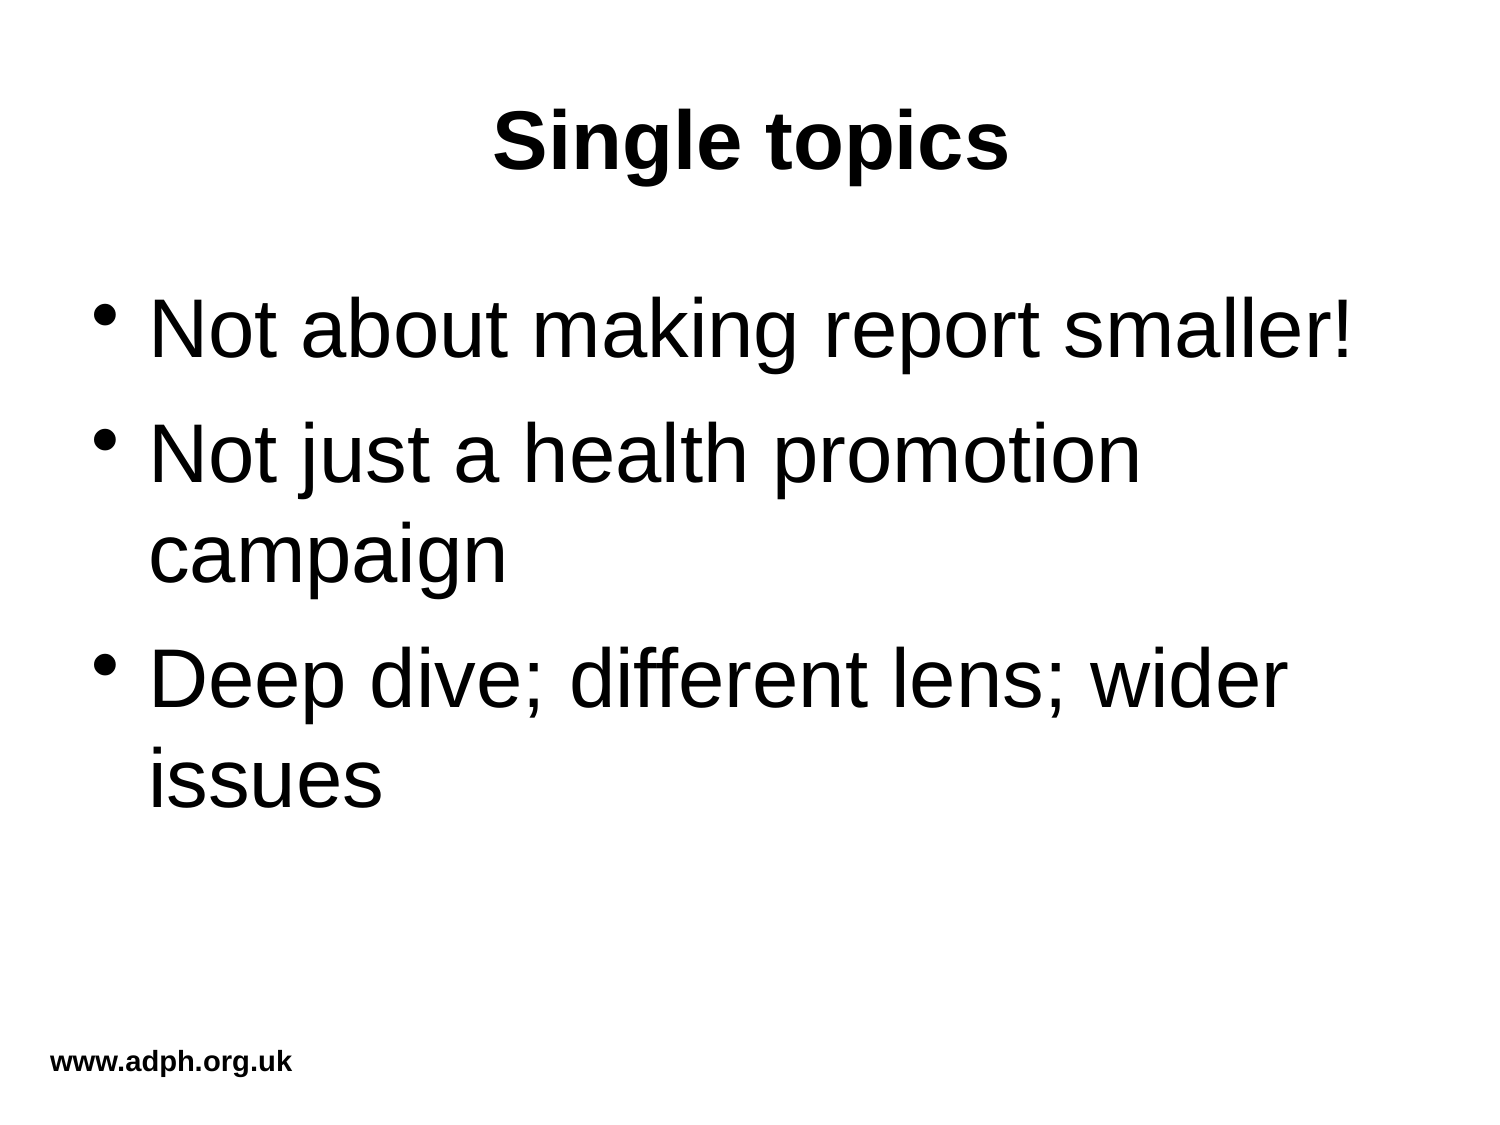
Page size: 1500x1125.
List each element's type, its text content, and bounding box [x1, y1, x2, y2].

list Not about making report smaller! Not just a health promotion campaign Deep dive; different lens; wider issues [76, 267, 1436, 894]
footer www.adph.org.uk [29, 1034, 313, 1083]
title Single topics [76, 42, 1427, 231]
